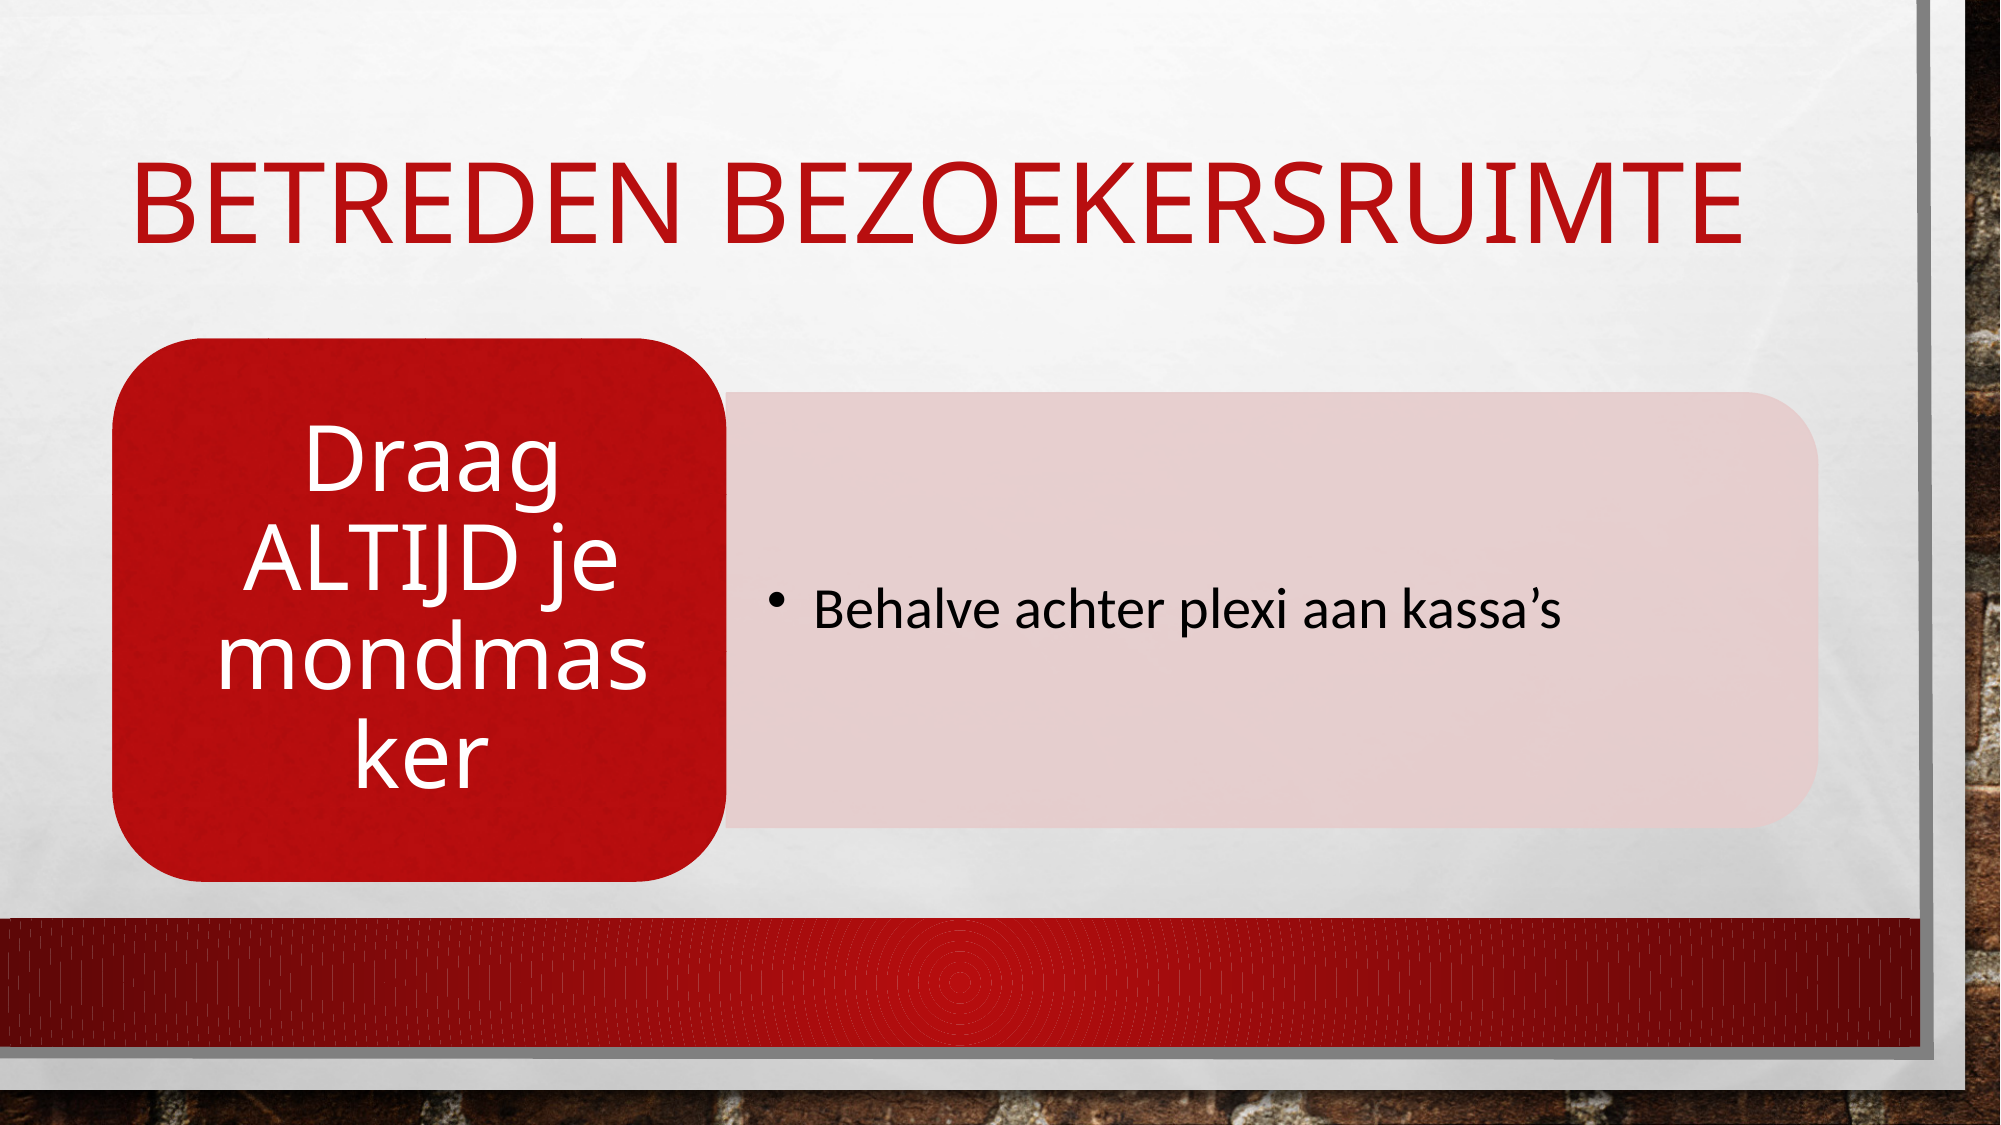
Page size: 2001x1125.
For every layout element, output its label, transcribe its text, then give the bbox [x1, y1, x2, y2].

title BETREDEN BEZOEKERSRUIMTE [112, 112, 1818, 302]
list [112, 338, 1818, 883]
picture [0, 0, 2000, 1125]
